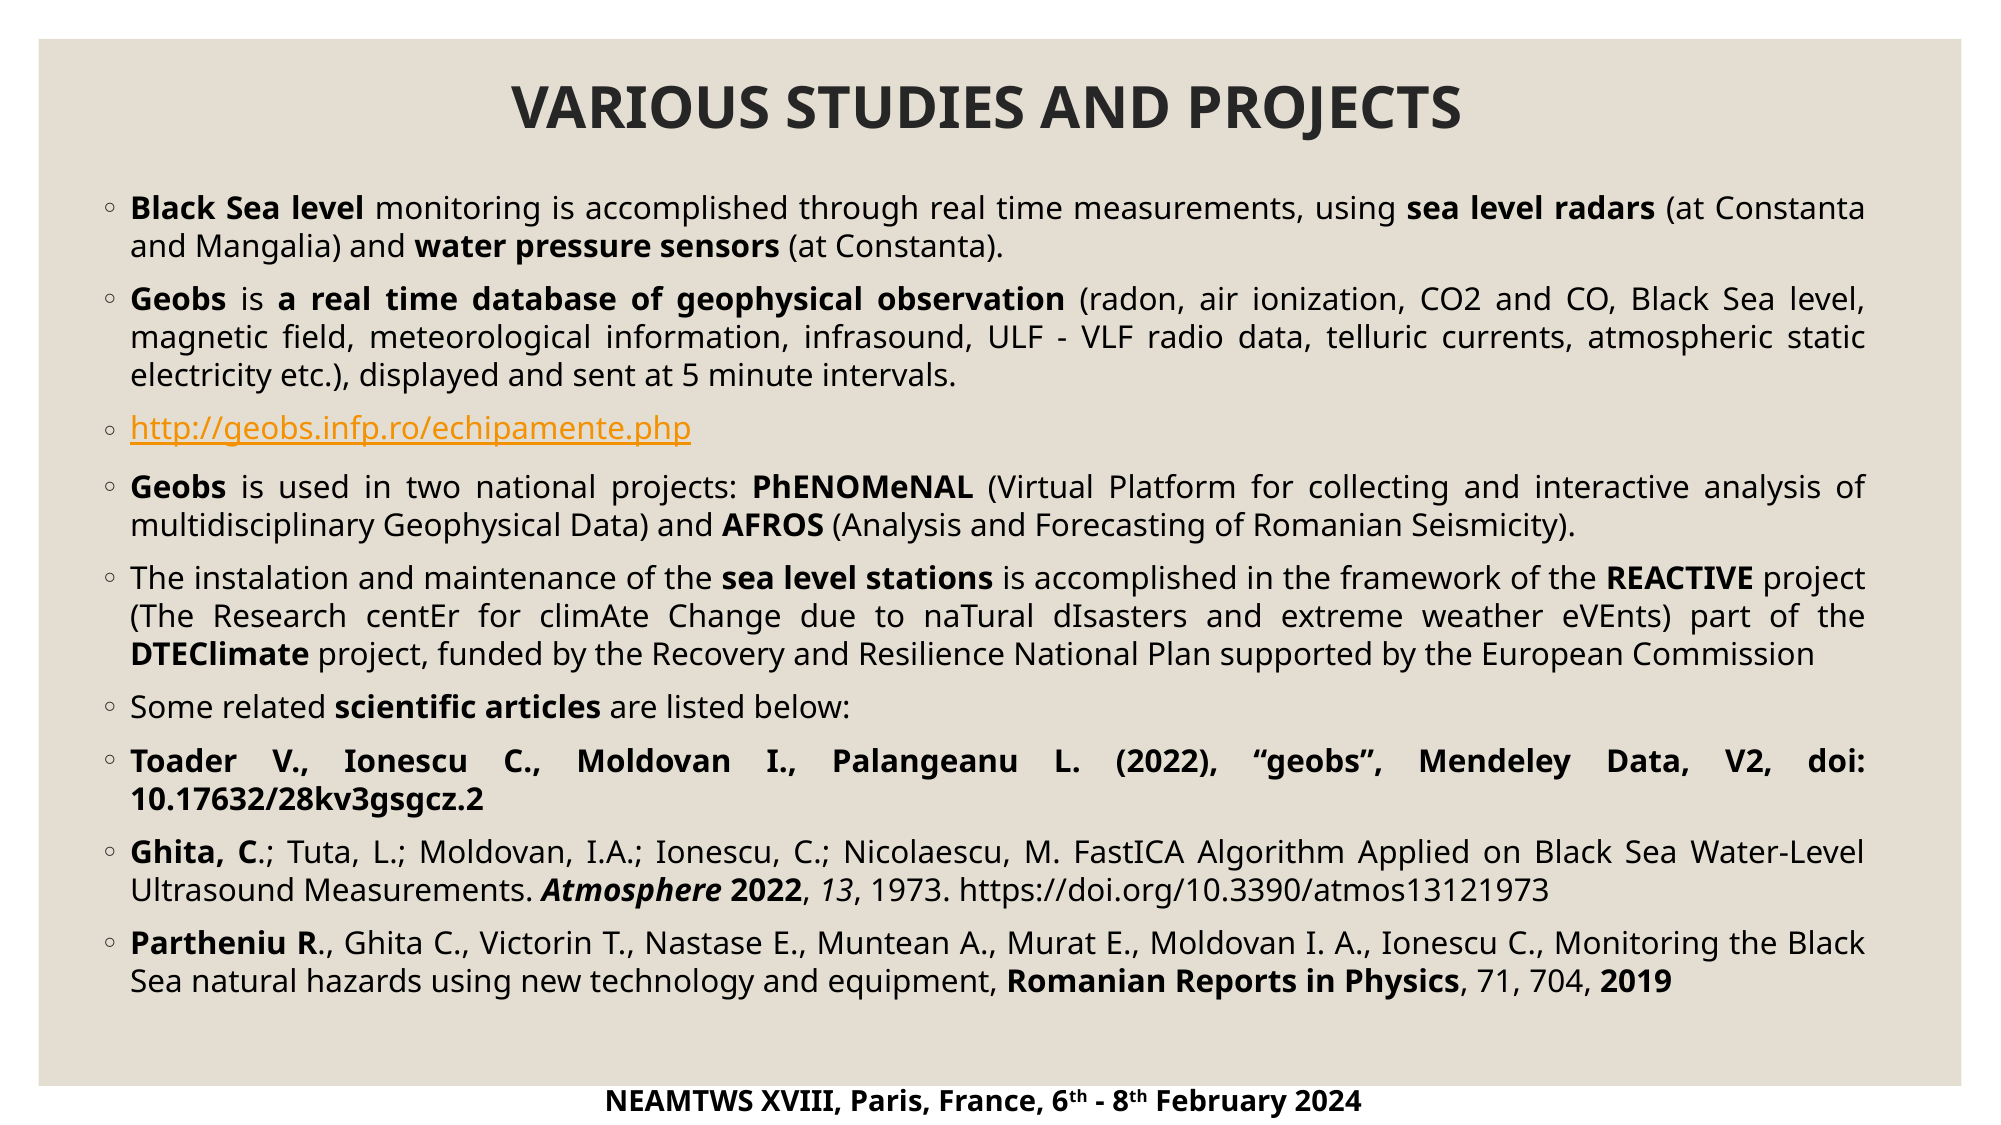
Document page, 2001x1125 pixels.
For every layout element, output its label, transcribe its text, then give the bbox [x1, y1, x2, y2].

title VARIOUS STUDIES AND PROJECTS [496, 56, 1504, 163]
text_box NEAMTWS XVIII, Paris, France, 6th - 8th February 2024 [589, 1074, 1377, 1125]
list Black Sea level monitoring is accomplished through real time measurements, using sea level radars (at Constanta and Mangalia) and water pressure sensors (at Constanta). Geobs is a real time database of geophysical observation (radon, air ionization, CO2 and CO, Black Sea level, magnetic field, meteorological information, infrasound, ULF - VLF radio data, telluric currents, atmospheric static electricity etc.), displayed and sent at 5 minute intervals. http://geobs.infp.ro/echipamente.php Geobs is used in two national projects: PhENOMeNAL (Virtual Platform for collecting and interactive analysis of multidisciplinary Geophysical Data) and AFROS (Analysis and Forecasting of Romanian Seismicity). The instalation and maintenance of the sea level stations is accomplished in the framework of the REACTIVE project (The Research centEr for climAte Change due to naTural dIsasters and extreme weather eVEnts) part of the DTEClimate project, funded by the Recovery and Resilience National Plan supported by the European Commission Some related scientific articles are listed below: Toader V., Ionescu C., Moldovan I., Palangeanu L. (2022), “geobs”, Mendeley Data, V2, doi: 10.17632/28kv3gsgcz.2 Ghita, C.; Tuta, L.; Moldovan, I.A.; Ionescu, C.; Nicolaescu, M. FastICA Algorithm Applied on Black Sea Water-Level Ultrasound Measurements. Atmosphere 2022, 13, 1973. https://doi.org/10.3390/atmos13121973 Partheniu R., Ghita C., Victorin T., Nastase E., Muntean A., Murat E., Moldovan I. A., Ionescu C., Monitoring the Black Sea natural hazards using new technology and equipment, Romanian Reports in Physics, 71, 704, 2019 [85, 180, 1881, 1014]
